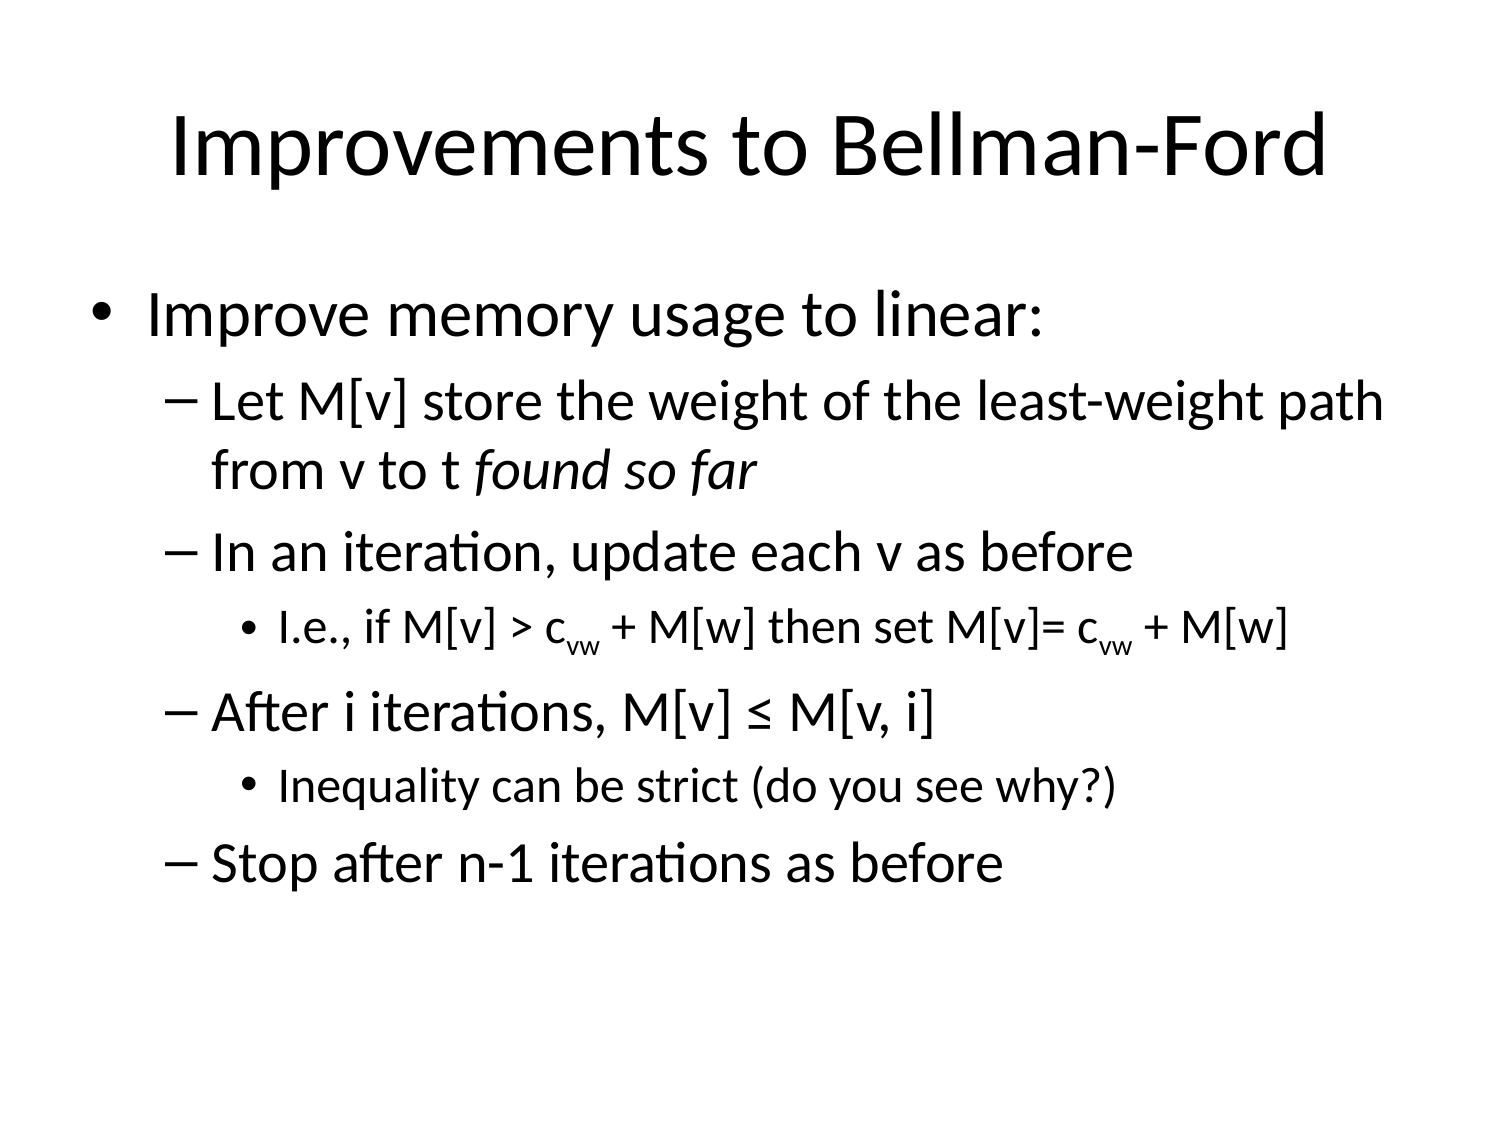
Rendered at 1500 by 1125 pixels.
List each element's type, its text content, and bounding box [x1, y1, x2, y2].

title Improvements to Bellman-Ford [75, 45, 1425, 233]
list Improve memory usage to linear: Let M[v] store the weight of the least-weight path from v to t found so far In an iteration, update each v as before I.e., if M[v] > cvw + M[w] then set M[v]= cvw + M[w] After i iterations, M[v] ≤ M[v, i] Inequality can be strict (do you see why?) Stop after n-1 iterations as before [75, 262, 1425, 1005]
